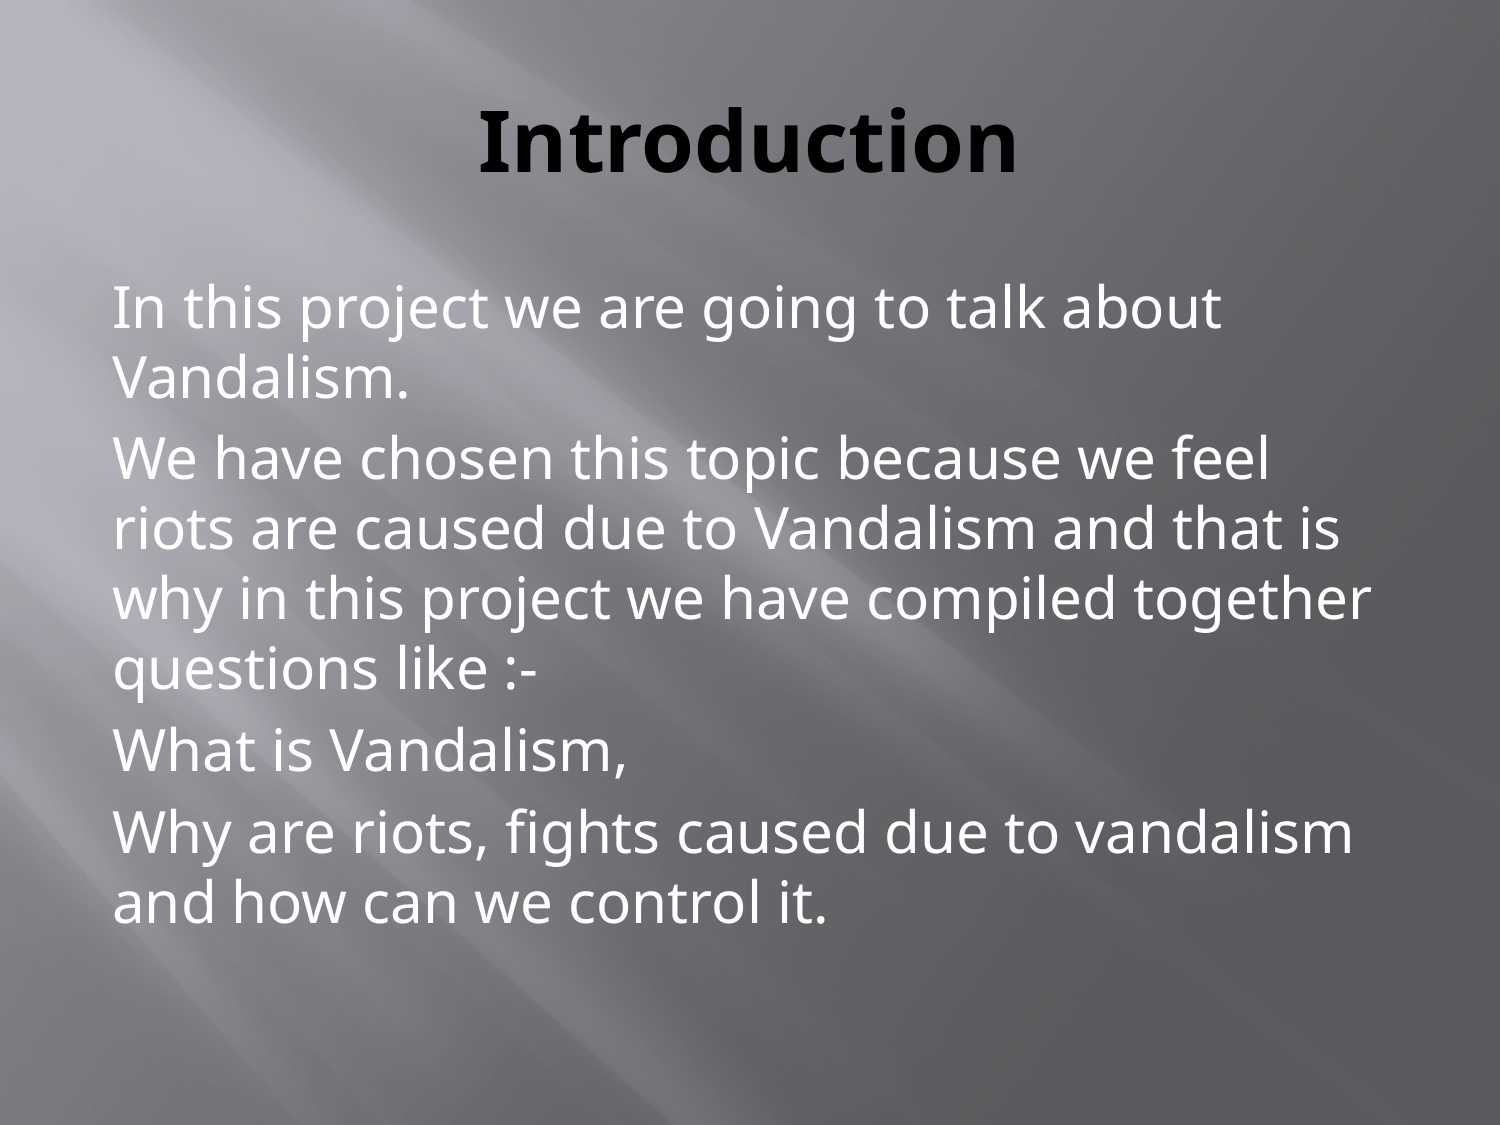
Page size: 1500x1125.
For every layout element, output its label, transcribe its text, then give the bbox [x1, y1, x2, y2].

title Introduction [75, 45, 1425, 233]
list In this project we are going to talk about Vandalism. We have chosen this topic because we feel riots are caused due to Vandalism and that is why in this project we have compiled together questions like :- What is Vandalism, Why are riots, fights caused due to vandalism and how can we control it. [75, 262, 1425, 1035]
